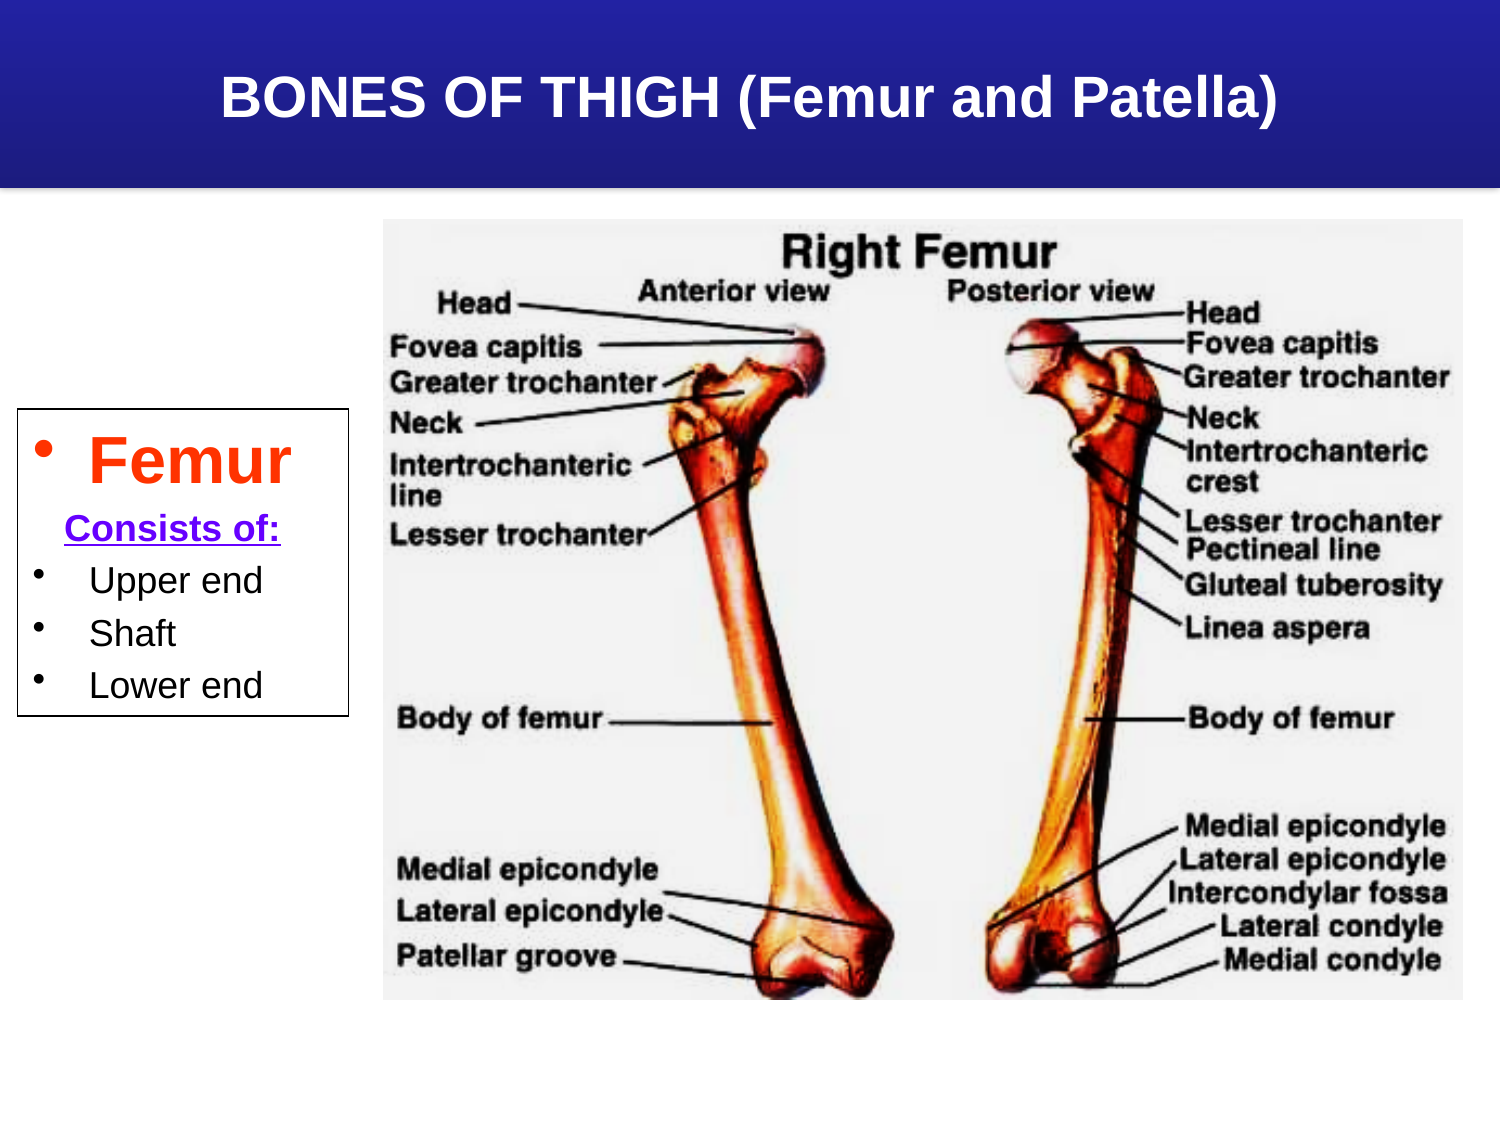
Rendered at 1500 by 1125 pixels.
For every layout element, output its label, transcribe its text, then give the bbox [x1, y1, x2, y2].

picture [383, 219, 1463, 1000]
title BONES OF THIGH (Femur and Patella) [0, 0, 1500, 188]
list Femur Consists of: Upper end Shaft Lower end [17, 408, 349, 717]
